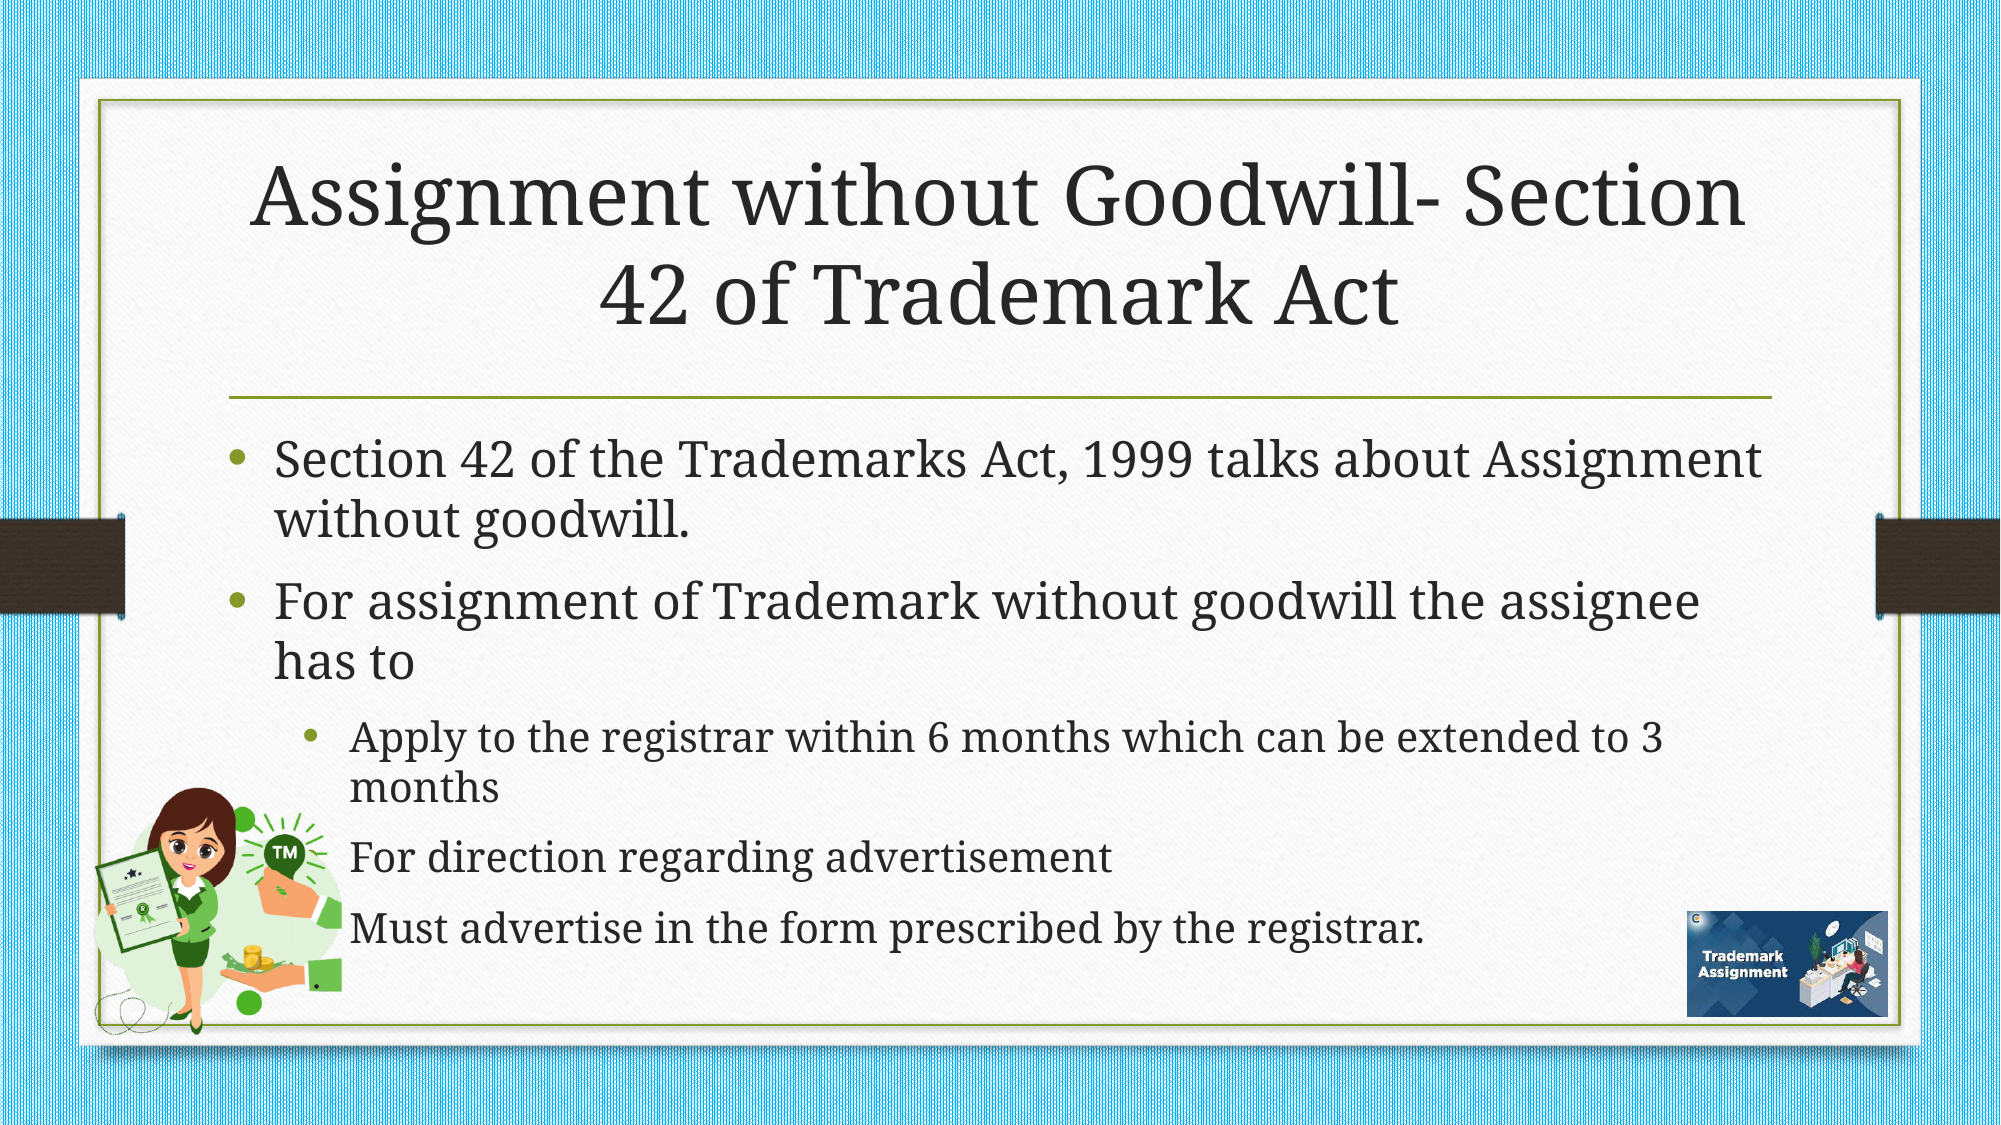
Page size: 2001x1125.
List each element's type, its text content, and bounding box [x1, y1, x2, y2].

title Assignment without Goodwill- Section 42 of Trademark Act [212, 134, 1788, 349]
picture [0, 0, 2001, 1125]
list Section 42 of the Trademarks Act, 1999 talks about Assignment without goodwill. For assignment of Trademark without goodwill the assignee has to Apply to the registrar within 6 months which can be extended to 3 months For direction regarding advertisement Must advertise in the form prescribed by the registrar. [212, 419, 1788, 871]
